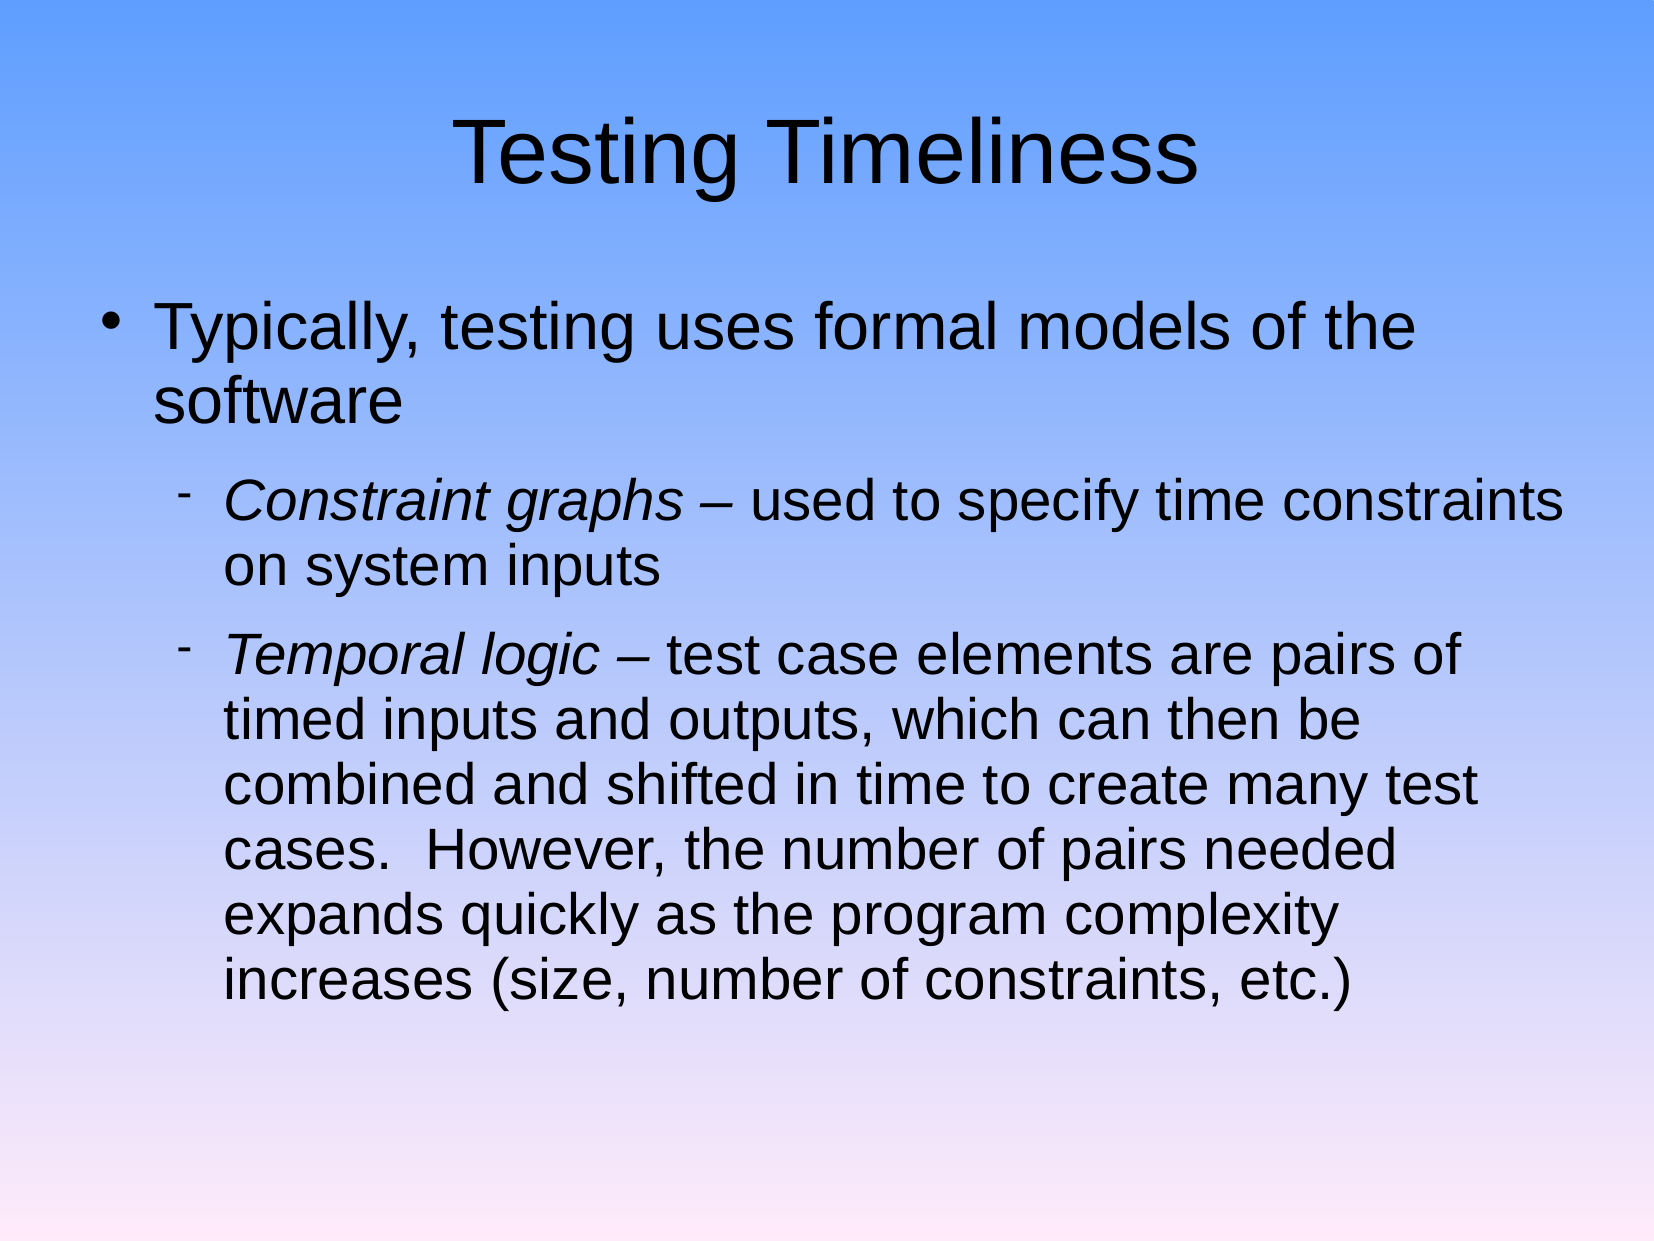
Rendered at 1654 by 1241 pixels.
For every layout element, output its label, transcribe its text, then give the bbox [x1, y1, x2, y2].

title Testing Timeliness [82, 49, 1571, 257]
list Typically, testing uses formal models of the software Constraint graphs – used to specify time constraints on system inputs Temporal logic – test case elements are pairs of timed inputs and outputs, which can then be combined and shifted in time to create many test cases. However, the number of pairs needed expands quickly as the program complexity increases (size, number of constraints, etc.)‏ [82, 290, 1571, 1109]
